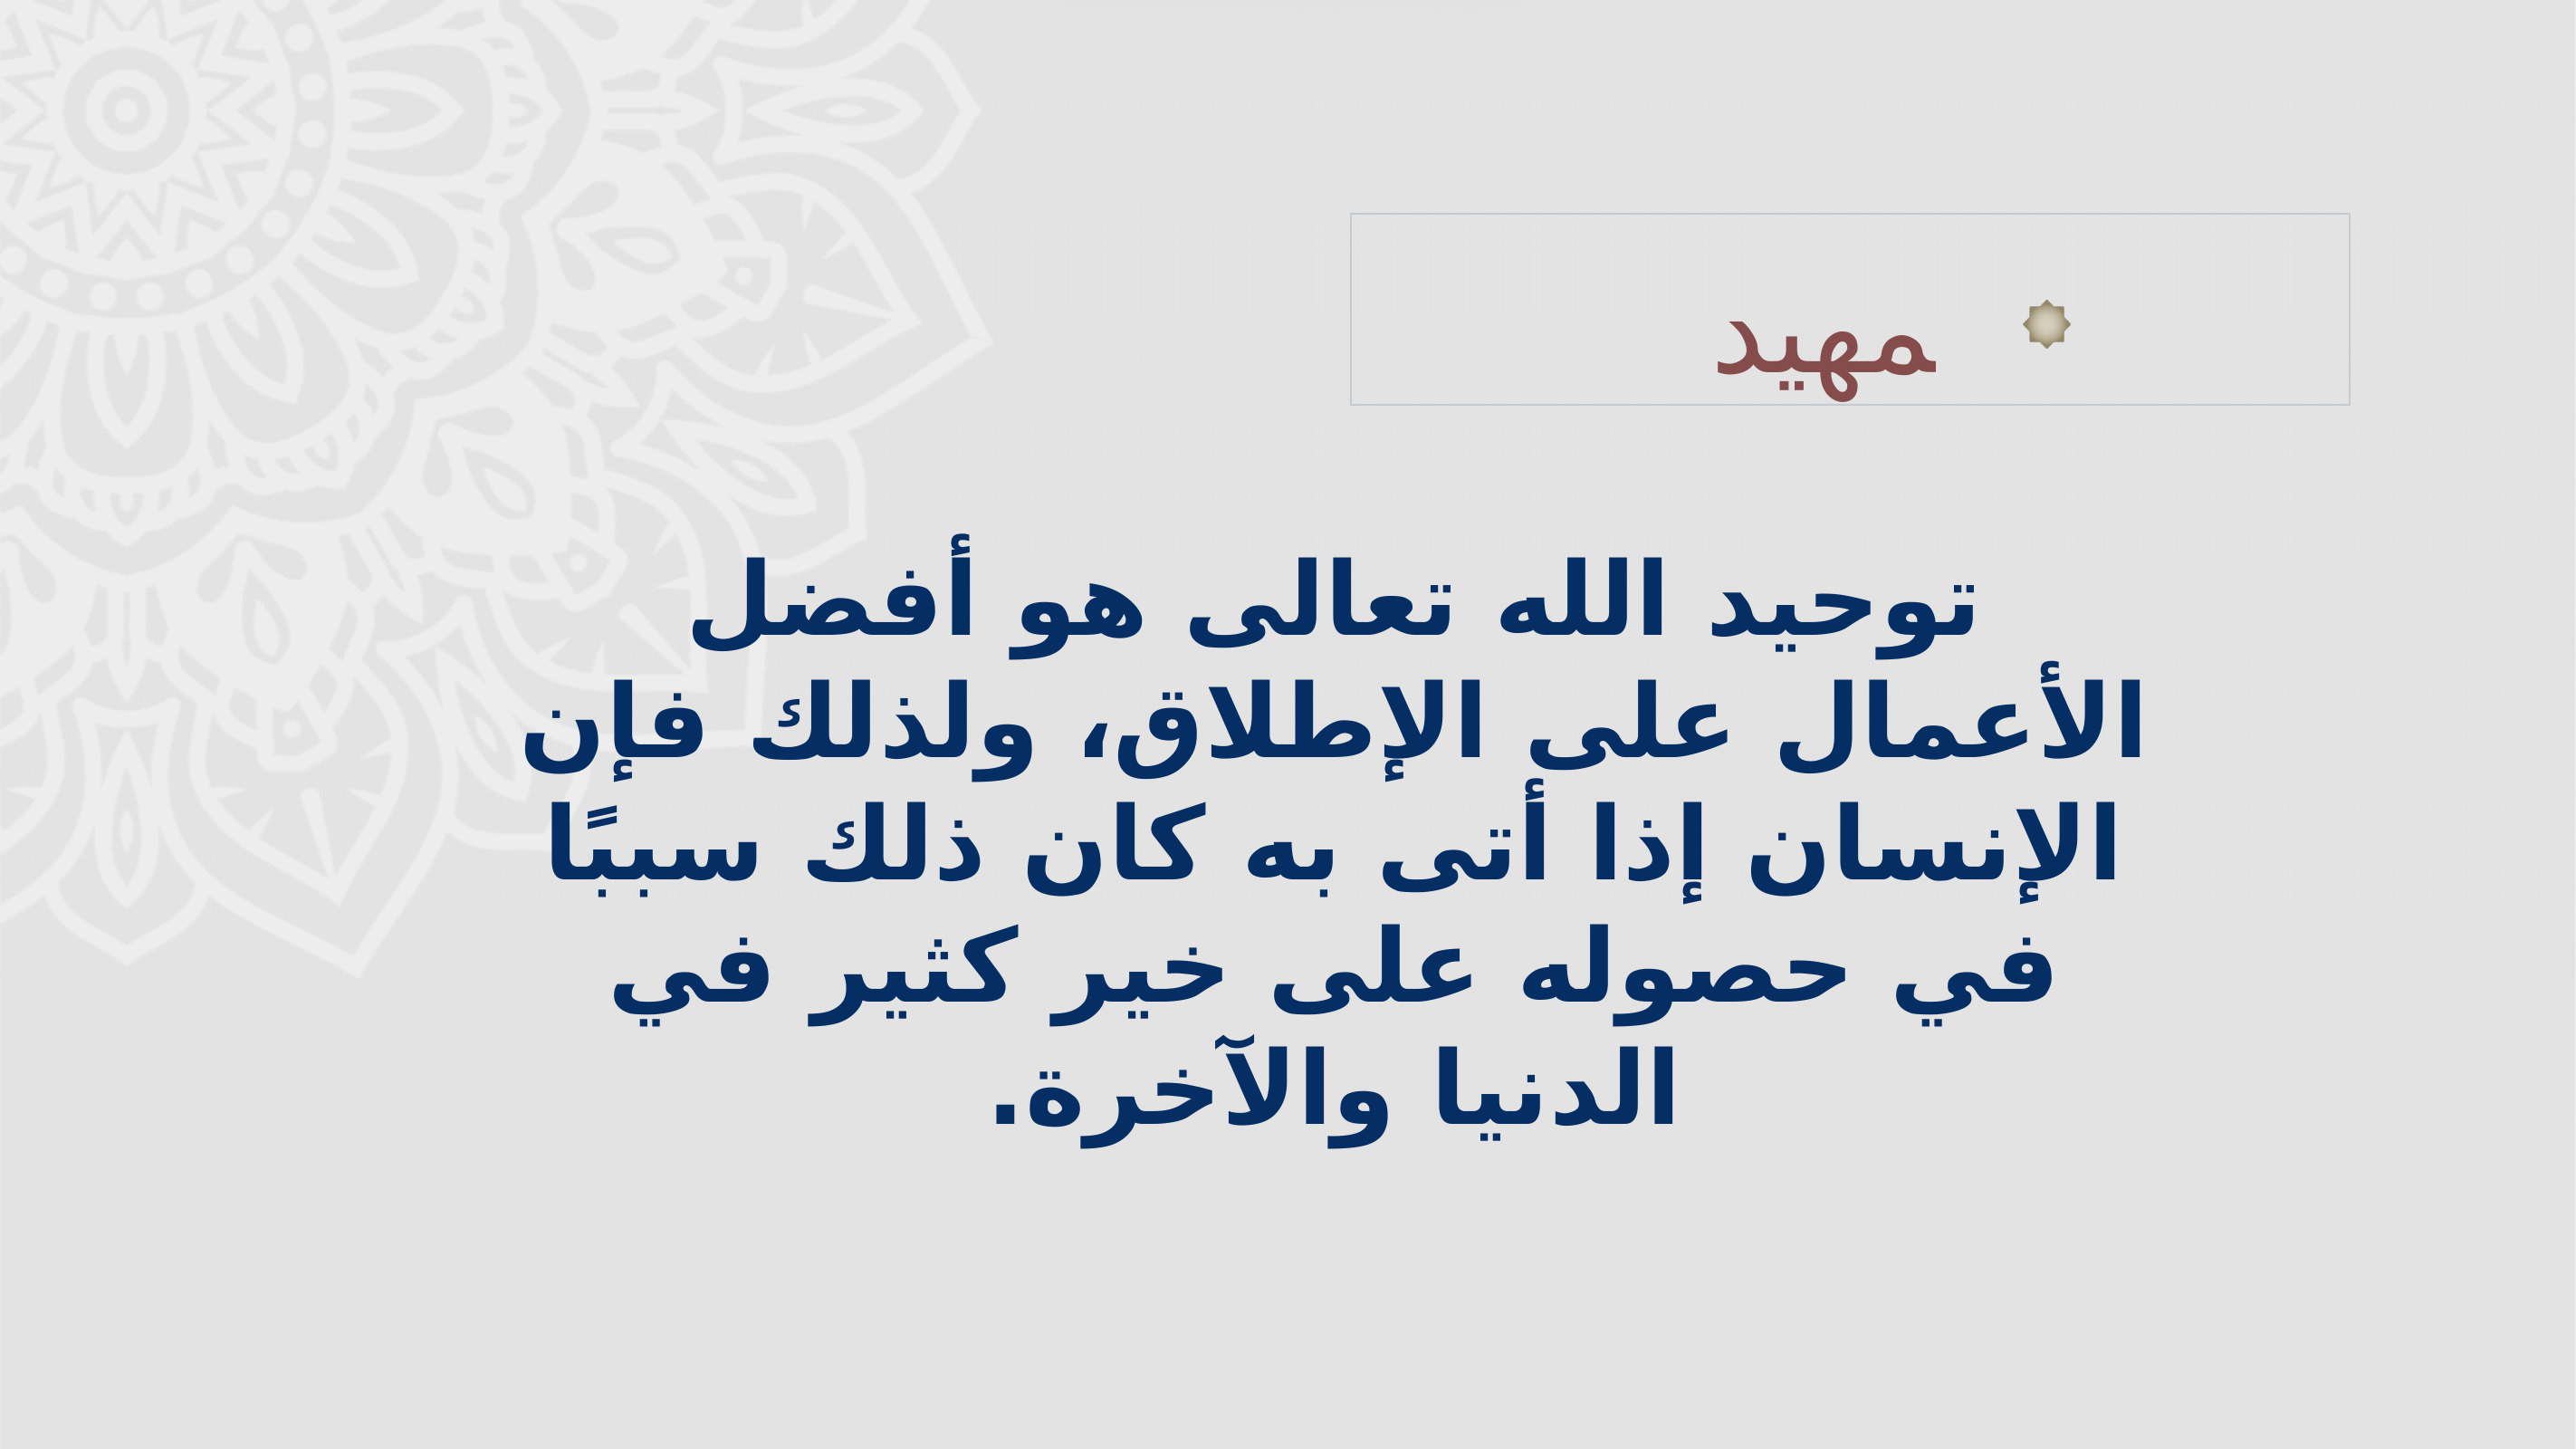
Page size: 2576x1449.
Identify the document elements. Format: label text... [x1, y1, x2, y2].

text_box توحيد الله تعالى هو أفضل الأعمال على الإطلاق، ولذلك فإن الإنسان إذا أتى به كان ذلك سببًا في حصوله على خير كثير في الدنيا والآخرة. [479, 526, 2189, 1152]
list تمهيد [1350, 213, 2351, 406]
picture [2023, 300, 2071, 349]
